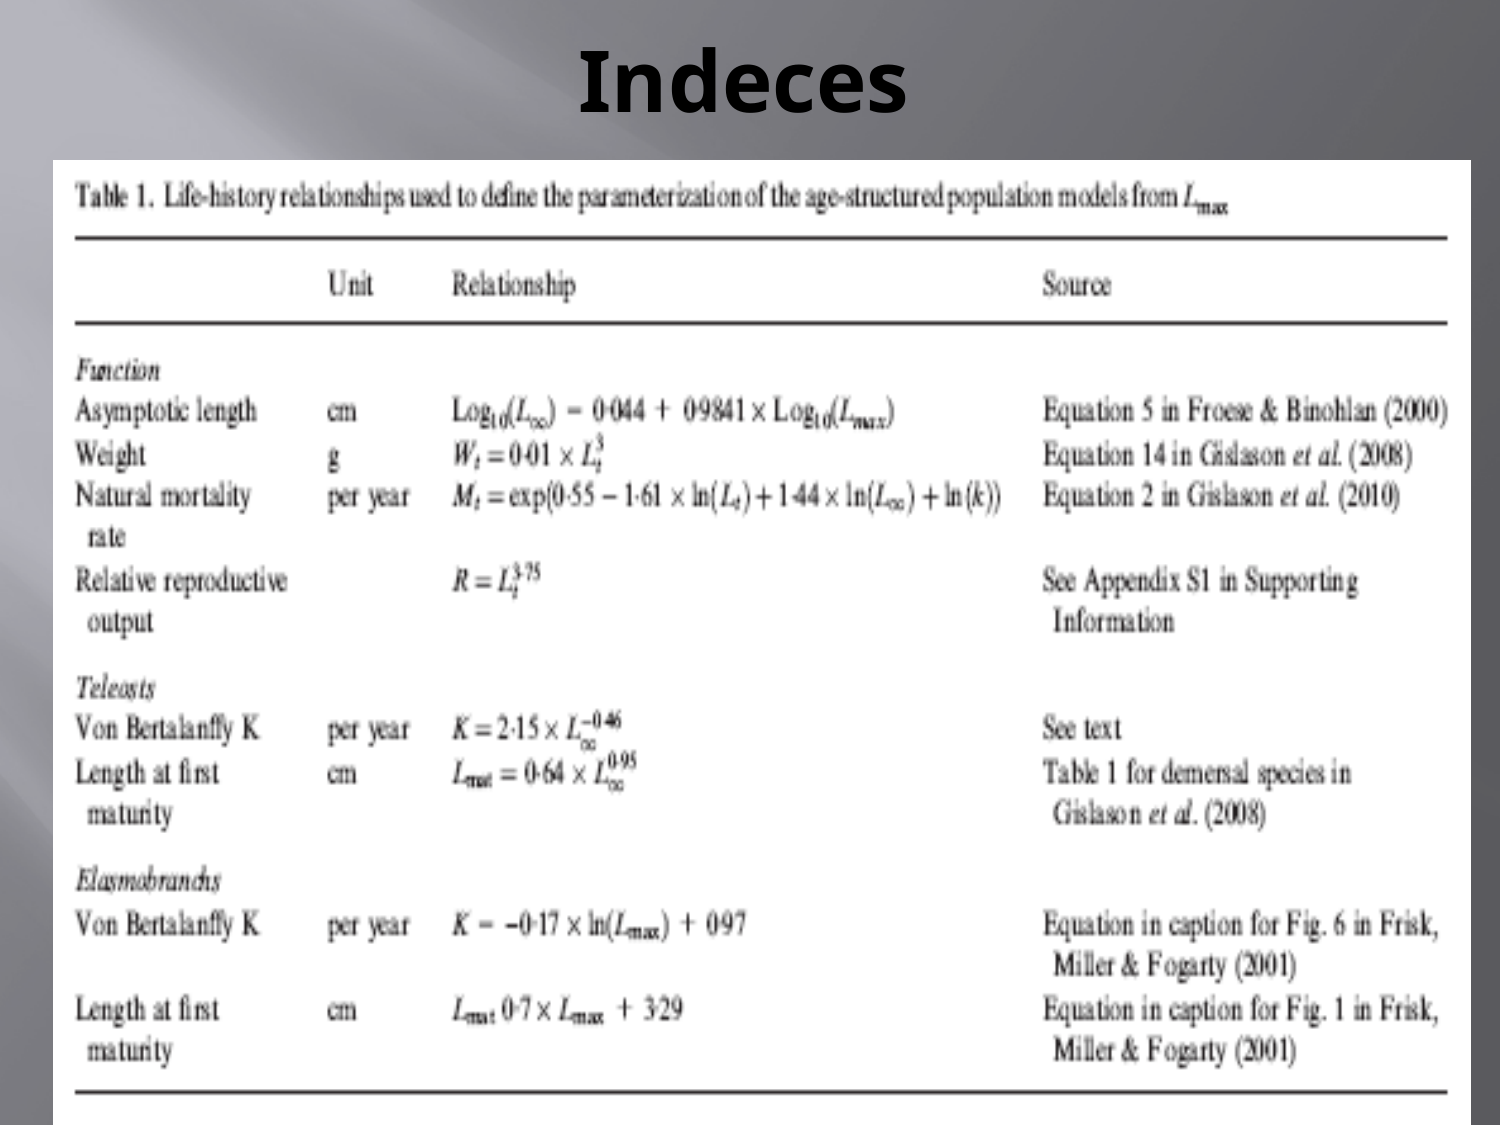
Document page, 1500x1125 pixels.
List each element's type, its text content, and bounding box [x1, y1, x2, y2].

title Indeces [147, 19, 1341, 138]
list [52, 160, 1471, 1125]
